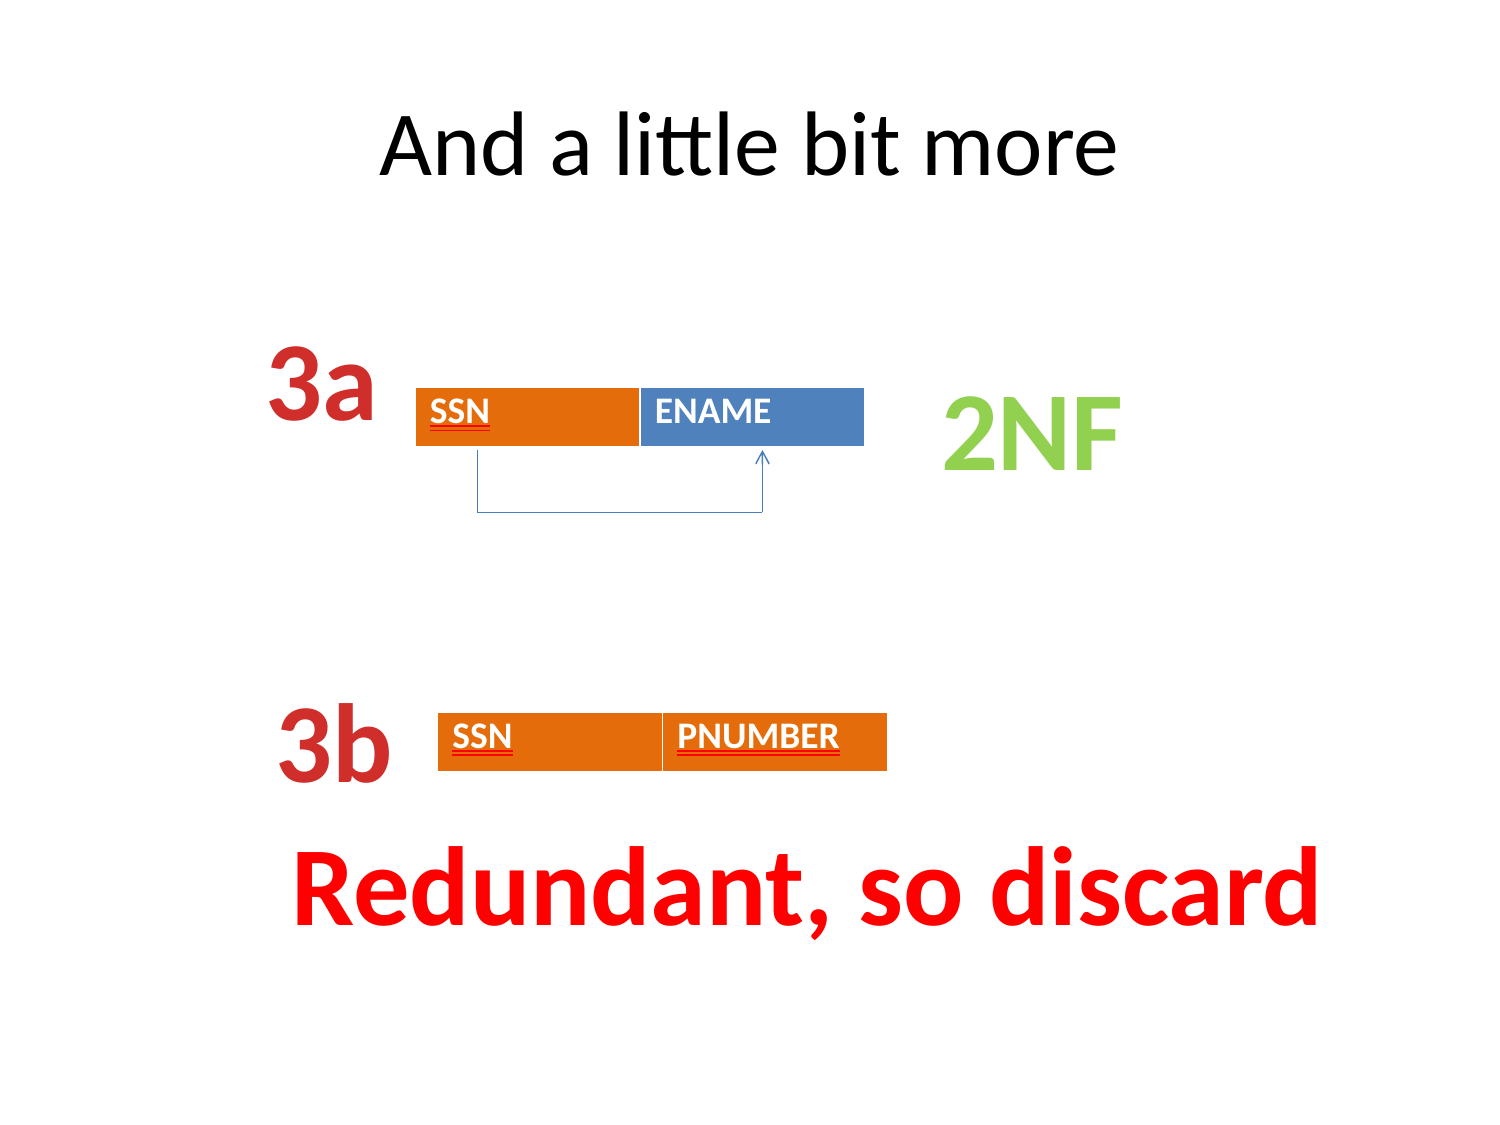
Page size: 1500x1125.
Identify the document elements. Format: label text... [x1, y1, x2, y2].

text_box Redundant, so discard [190, 805, 1425, 956]
title And a little bit more [75, 45, 1425, 233]
table_header PNUMBER [663, 713, 887, 771]
table_header SSN [438, 713, 662, 771]
table_header SSN [416, 388, 639, 446]
text_box 3a [250, 299, 394, 450]
text_box 3b [260, 662, 409, 805]
table_header ENAME [641, 388, 864, 446]
text_box 2NF [925, 349, 1139, 500]
